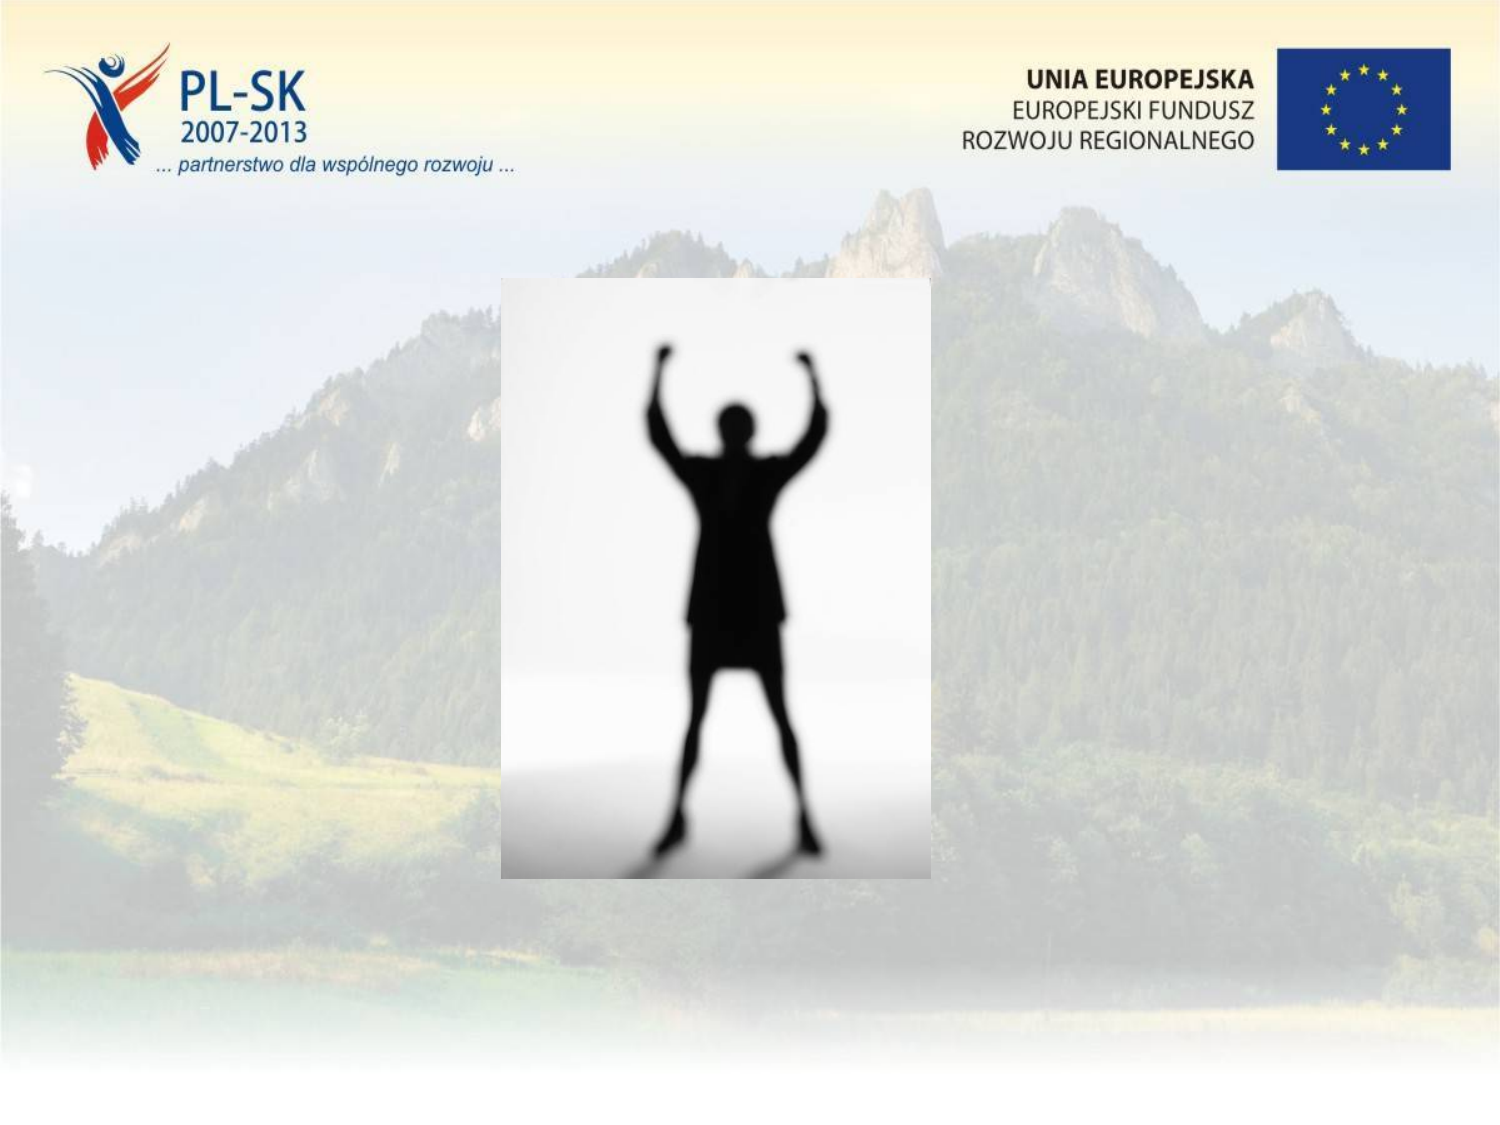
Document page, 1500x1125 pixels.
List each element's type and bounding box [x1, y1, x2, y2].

list [501, 278, 931, 880]
picture [0, 0, 1500, 1125]
